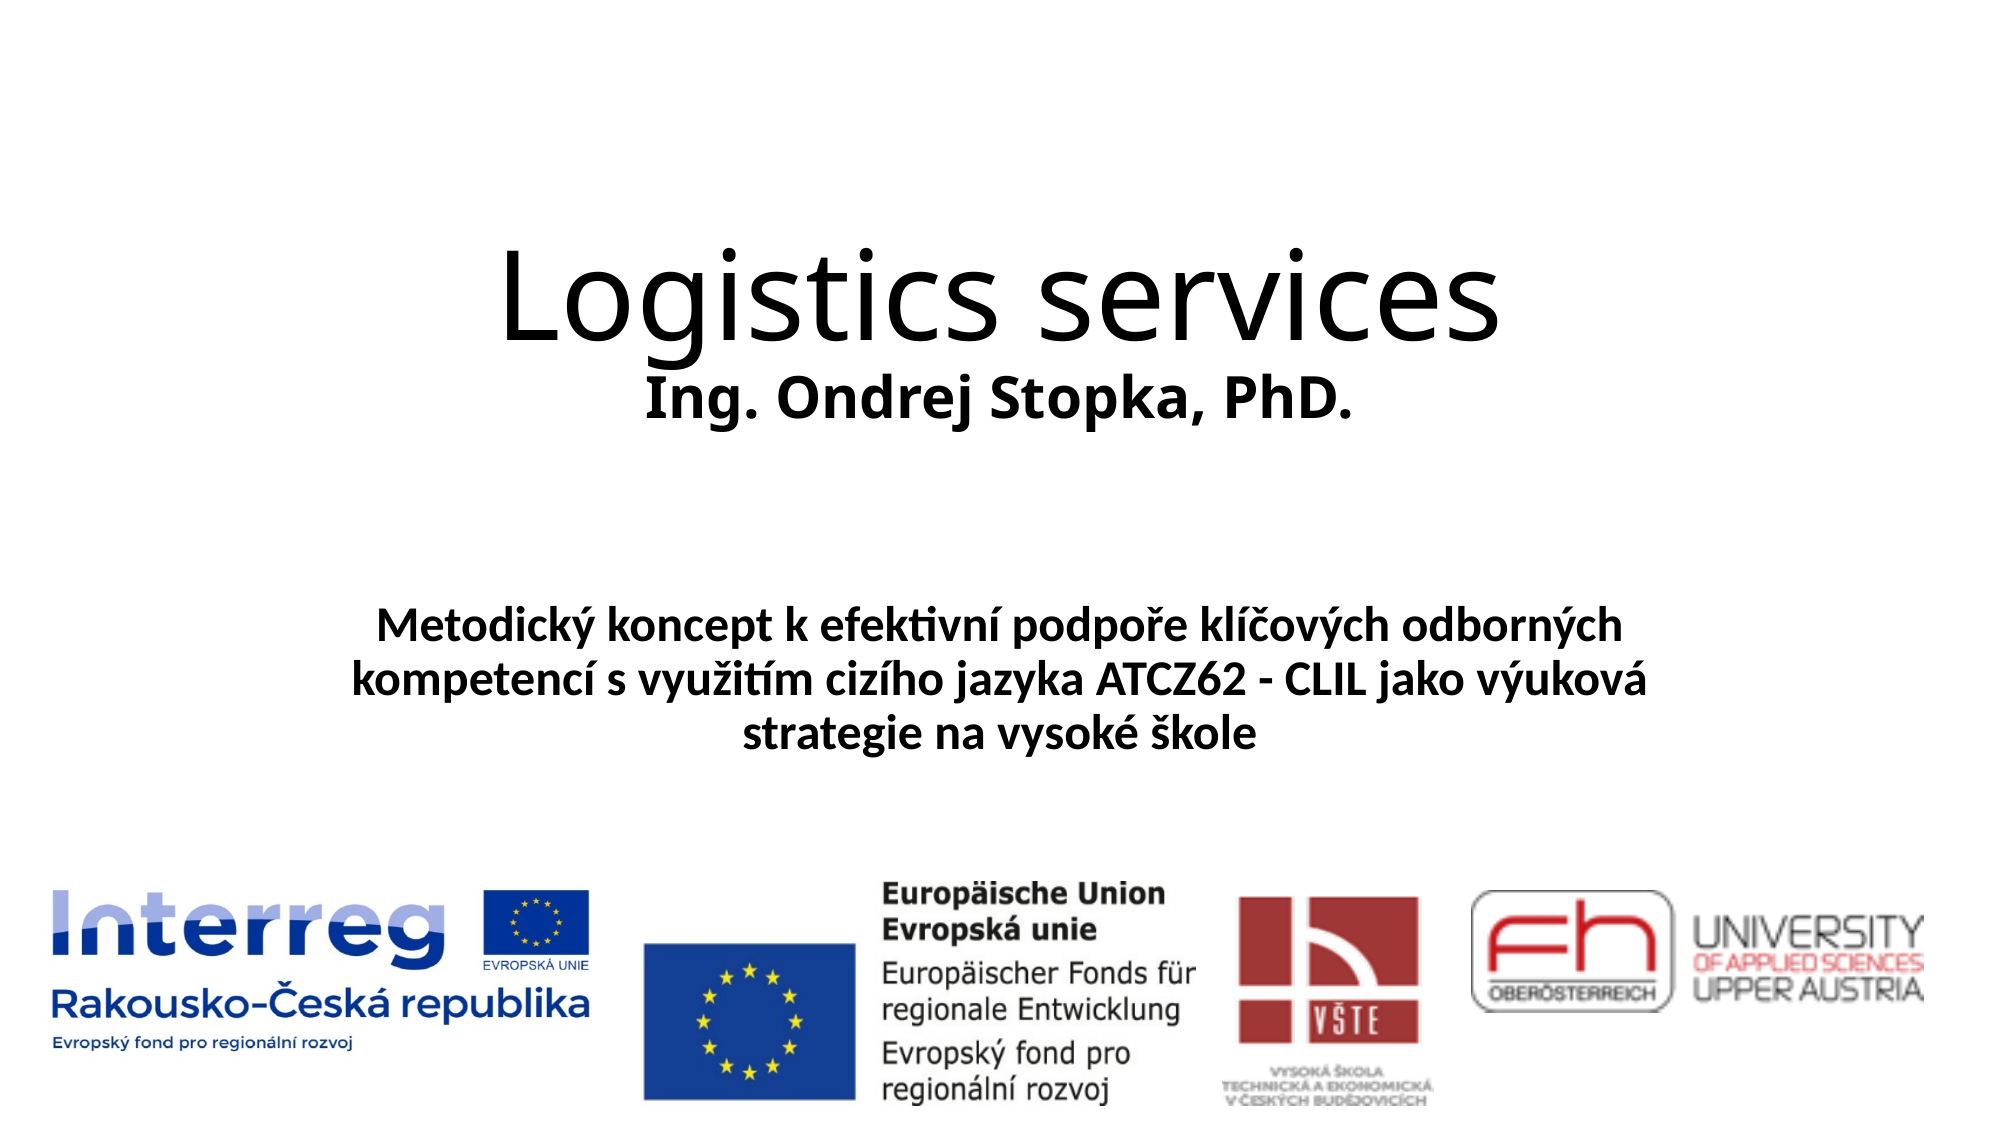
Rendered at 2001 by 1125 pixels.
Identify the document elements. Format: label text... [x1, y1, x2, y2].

title Logistics services Ing. Ondrej Stopka, PhD. [249, 205, 1750, 439]
subtitle Metodický koncept k efektivní podpoře klíčových odborných kompetencí s využitím cizího jazyka ATCZ62 - CLIL jako výuková strategie na vysoké škole [249, 590, 1750, 863]
picture [1471, 890, 1924, 1013]
picture [1222, 896, 1434, 1106]
picture [0, 840, 1196, 1125]
